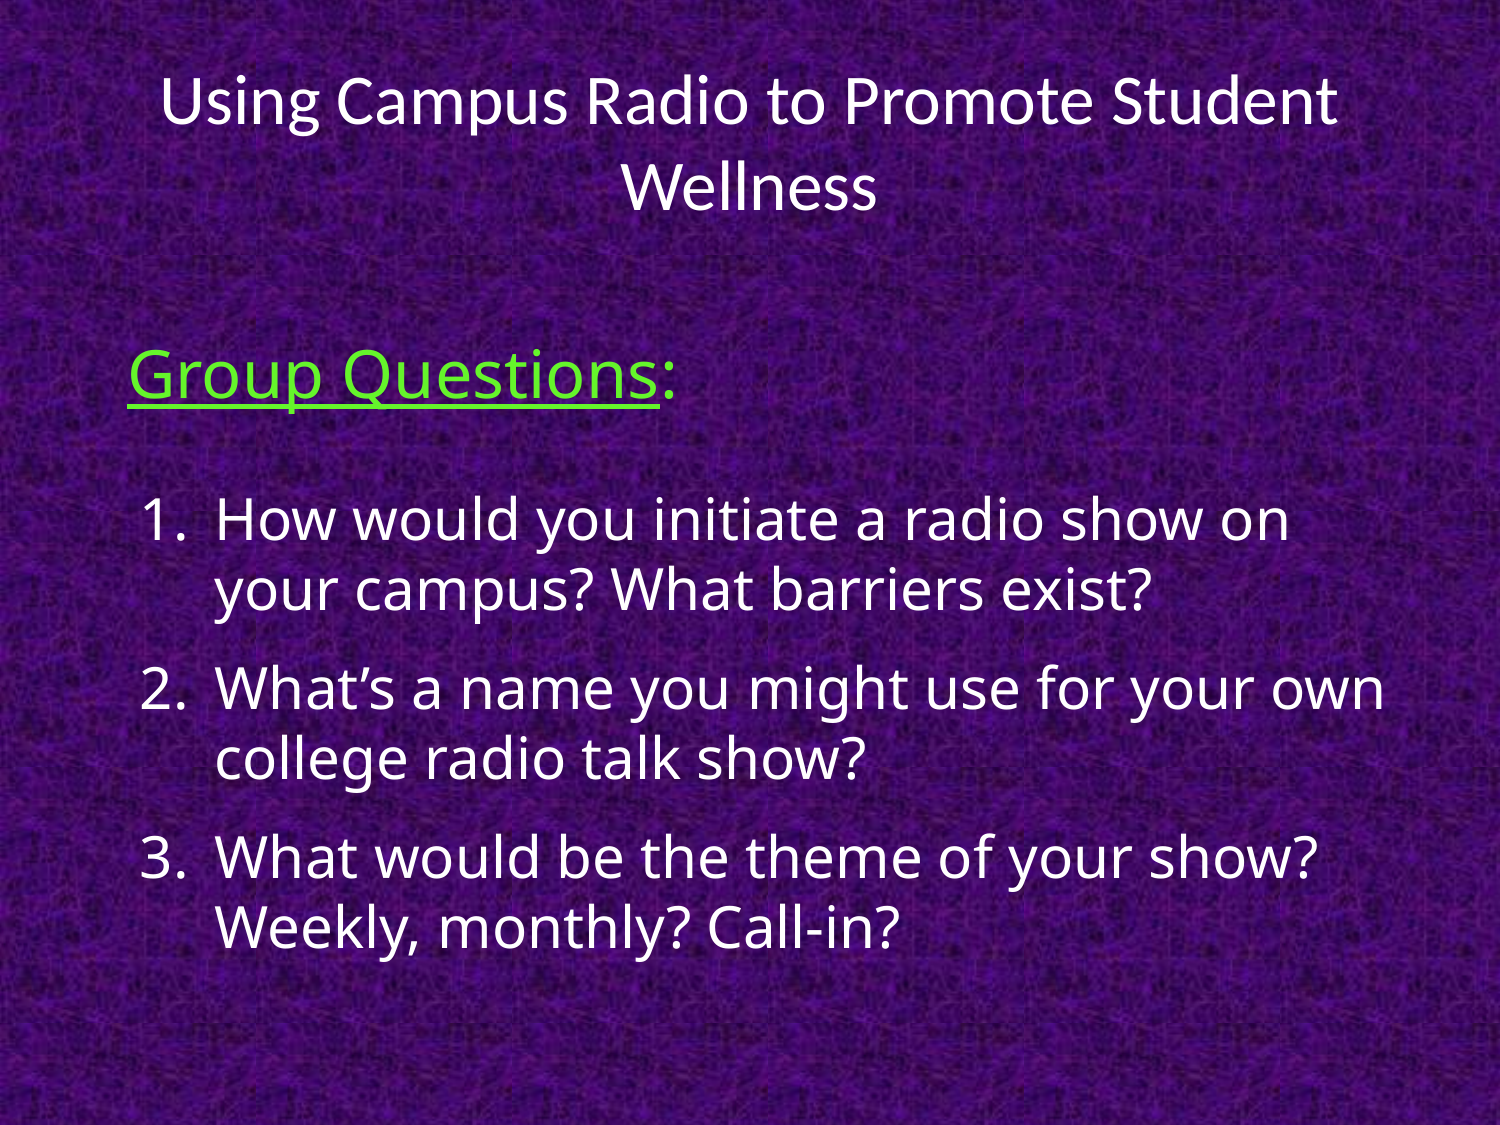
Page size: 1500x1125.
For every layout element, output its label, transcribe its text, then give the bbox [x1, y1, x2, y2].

picture [0, 0, 1500, 1125]
title Using Campus Radio to Promote Student Wellness [75, 45, 1425, 233]
text_box How would you initiate a radio show on your campus? What barriers exist? What’s a name you might use for your own college radio talk show? What would be the theme of your show? Weekly, monthly? Call-in? [125, 474, 1425, 968]
text_box Group Questions: [112, 324, 1125, 420]
